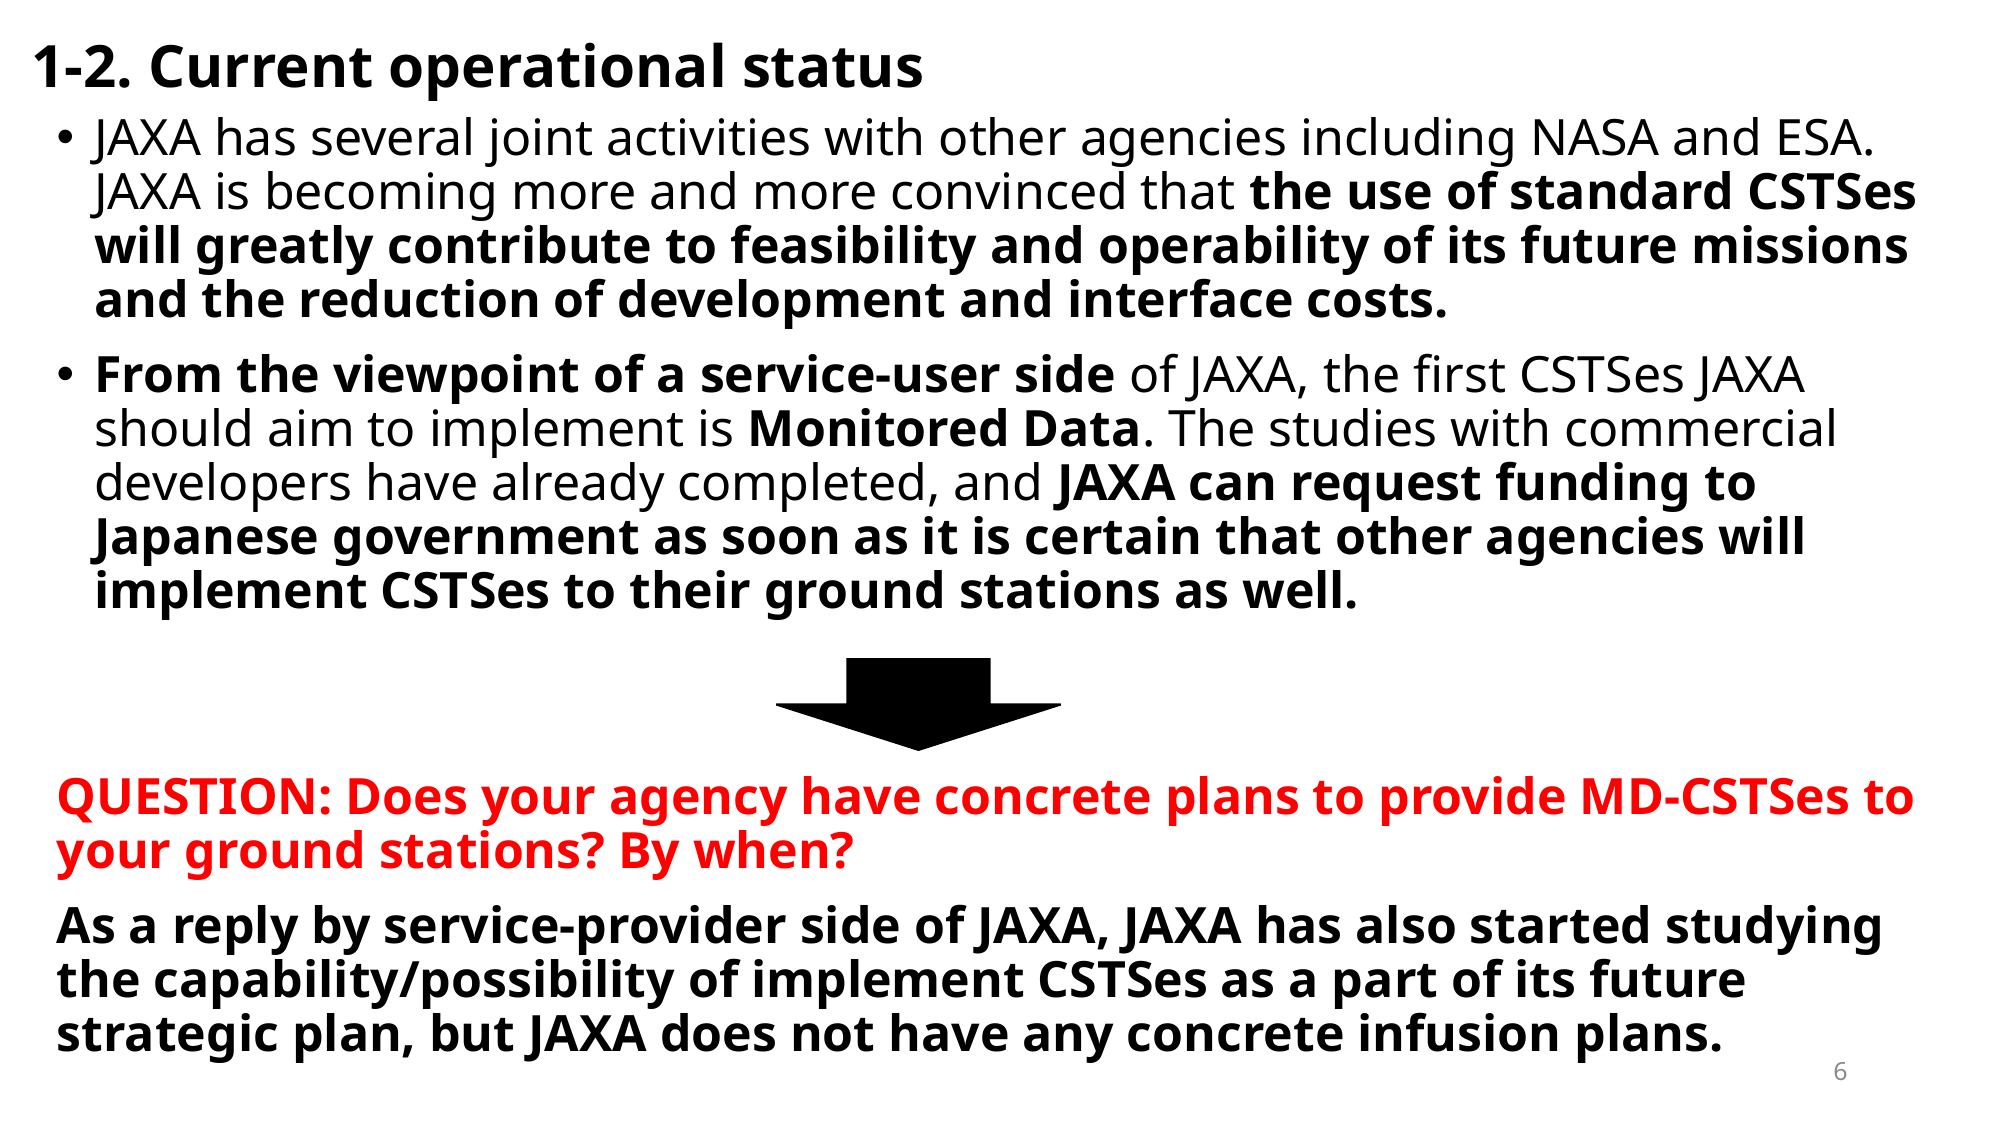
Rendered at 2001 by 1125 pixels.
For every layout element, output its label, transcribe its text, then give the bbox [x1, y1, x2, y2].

list JAXA has several joint activities with other agencies including NASA and ESA. JAXA is becoming more and more convinced that the use of standard CSTSes will greatly contribute to feasibility and operability of its future missions and the reduction of development and interface costs. From the viewpoint of a service-user side of JAXA, the first CSTSes JAXA should aim to implement is Monitored Data. The studies with commercial developers have already completed, and JAXA can request funding to Japanese government as soon as it is certain that other agencies will implement CSTSes to their ground stations as well. QUESTION: Does your agency have concrete plans to provide MD-CSTSes to your ground stations? By when? As a reply by service-provider side of JAXA, JAXA has also started studying the capability/possibility of implement CSTSes as a part of its future strategic plan, but JAXA does not have any concrete infusion plans. [41, 104, 1963, 1103]
slide_number 6 [1412, 1042, 1863, 1103]
text_box [775, 658, 1062, 752]
title 1-2. Current operational status [16, 7, 1742, 130]
